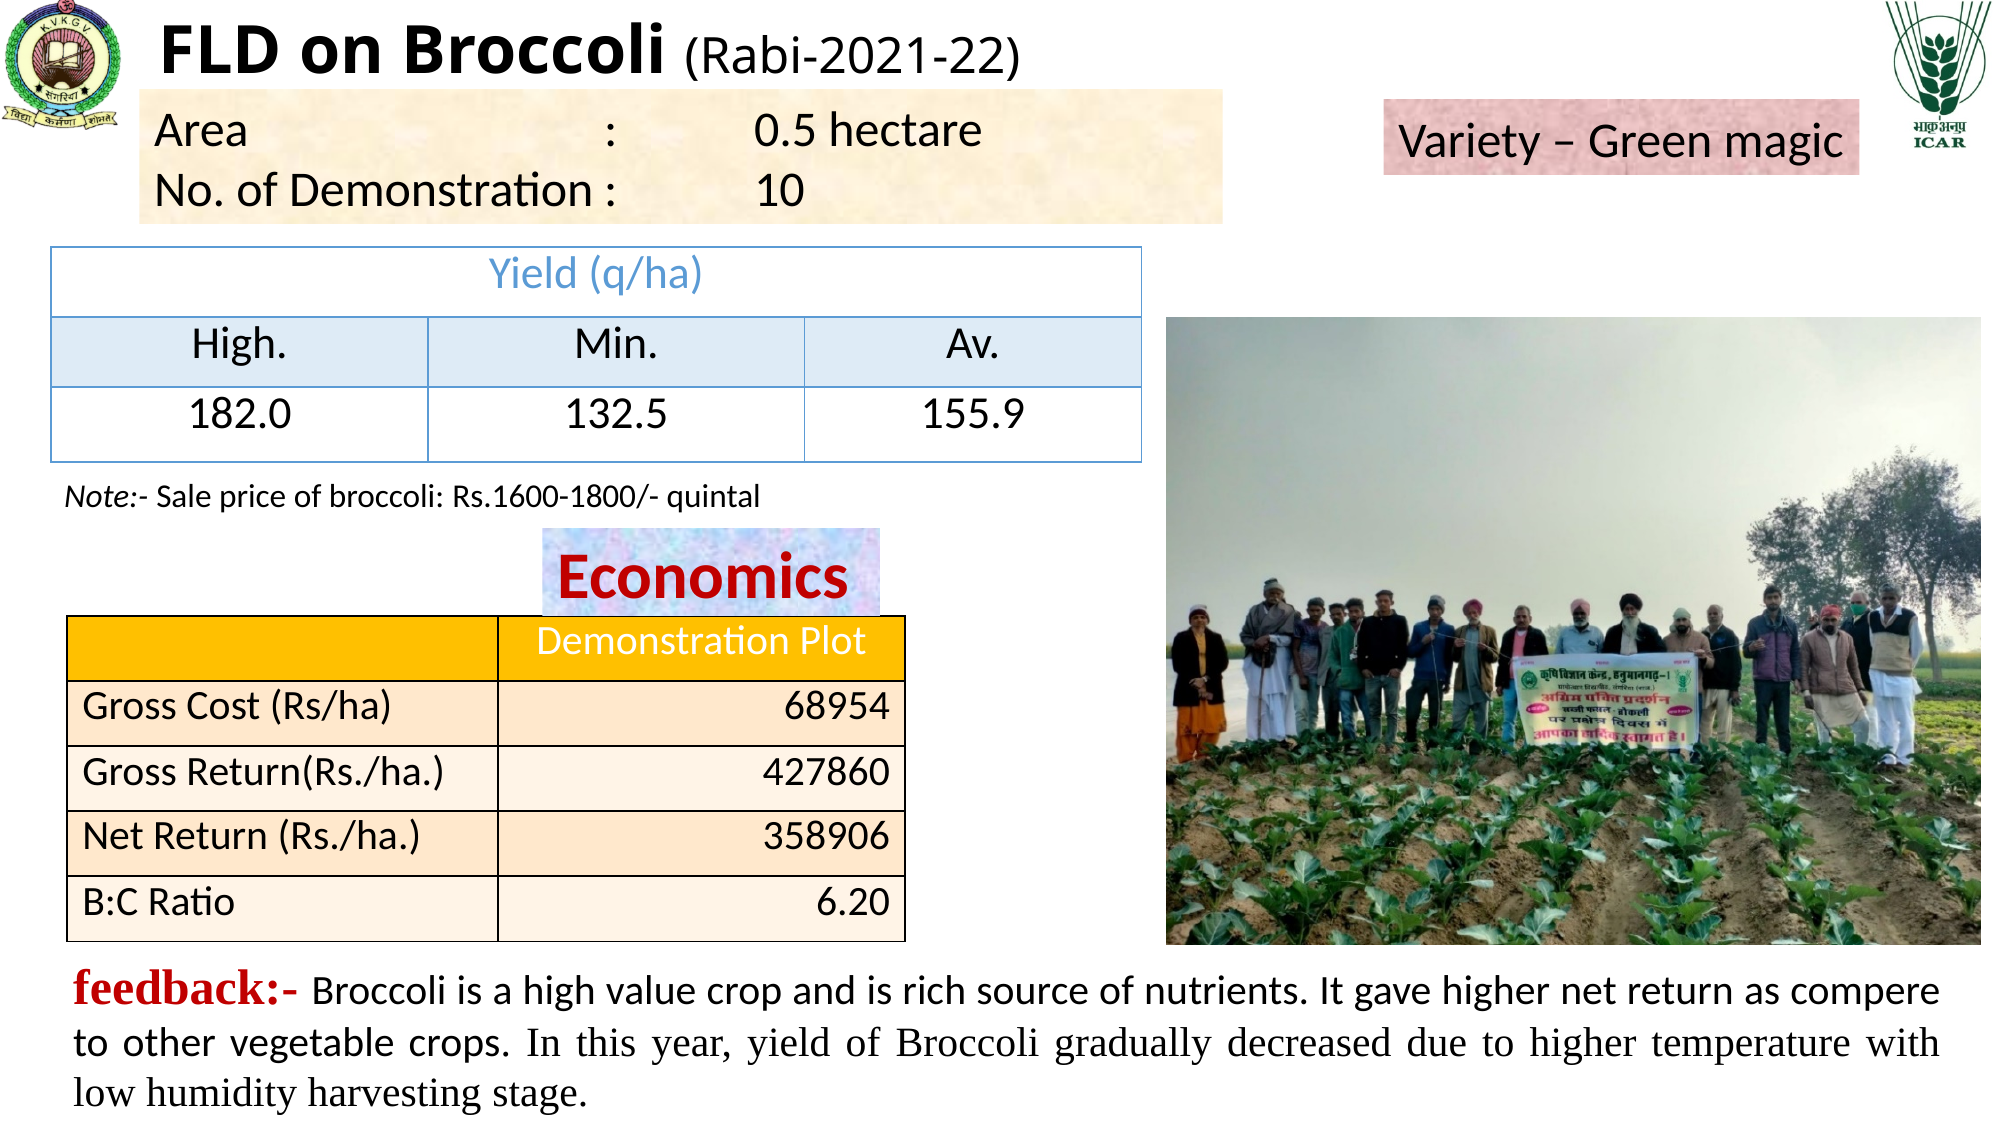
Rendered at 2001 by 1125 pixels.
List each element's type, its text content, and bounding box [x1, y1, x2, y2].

table_header Demonstration Plot [499, 617, 904, 680]
table_cell Av. [805, 318, 1141, 386]
table_cell 68954 [499, 682, 904, 745]
table_cell Gross Cost (Rs/ha) [68, 682, 497, 745]
table_cell Net Return (Rs./ha.) [68, 812, 497, 875]
picture [1881, 0, 1994, 149]
table_cell 6.20 [499, 877, 904, 941]
table_header [68, 617, 497, 680]
table_header Yield (q/ha) [52, 248, 1141, 316]
picture [0, 0, 122, 130]
text_box Variety – Green magic [1383, 99, 1860, 175]
text_box Note:- Sale price of broccoli: Rs.1600-1800/- quintal [49, 466, 783, 522]
table_cell 427860 [499, 747, 904, 810]
text_box Economics [542, 528, 880, 616]
table_cell 155.9 [805, 388, 1141, 461]
table_cell B:C Ratio [68, 877, 497, 941]
table_cell 132.5 [429, 388, 804, 461]
title FLD on Broccoli (Rabi-2021-22) [143, 12, 1853, 96]
picture [1166, 317, 1981, 945]
table_cell 182.0 [52, 388, 427, 461]
text_box feedback:- Broccoli is a high value crop and is rich source of nutrients. It gave higher net return as compere to other vegetable crops. In this year, yield of Broccoli gradually decreased due to higher temperature with low humidity harvesting stage. [58, 946, 1957, 1122]
table_cell Gross Return(Rs./ha.) [68, 747, 497, 810]
table_cell 358906 [499, 812, 904, 875]
text_box Area : 0.5 hectare No. of Demonstration : 10 [139, 89, 1223, 224]
table_cell High. [52, 318, 427, 386]
table_cell Min. [429, 318, 804, 386]
